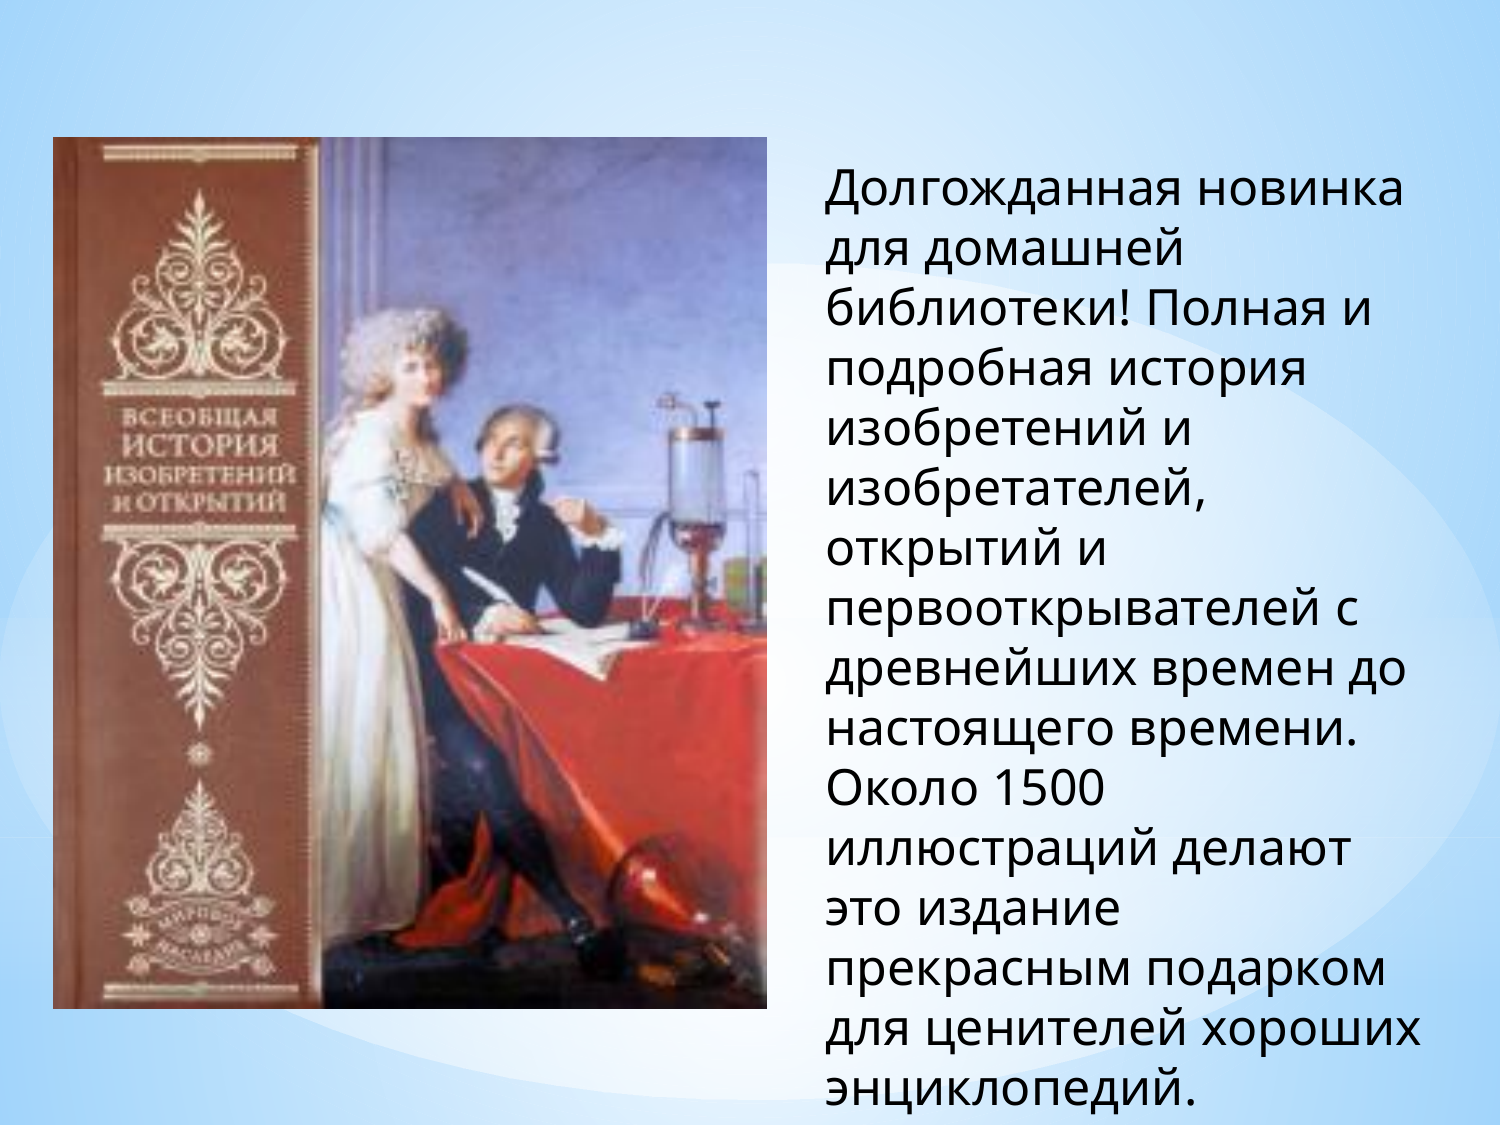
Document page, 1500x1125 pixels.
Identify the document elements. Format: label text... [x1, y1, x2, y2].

text_box Долгожданная новинка для домашней библиотеки! Полная и подробная история изобретений и изобретателей, открытий и первооткрывателей с древнейших времен до настоящего времени. Около 1500 иллюстраций делают это издание прекрасным подарком для ценителей хороших энциклопедий. [810, 148, 1447, 1124]
picture [52, 136, 767, 1010]
